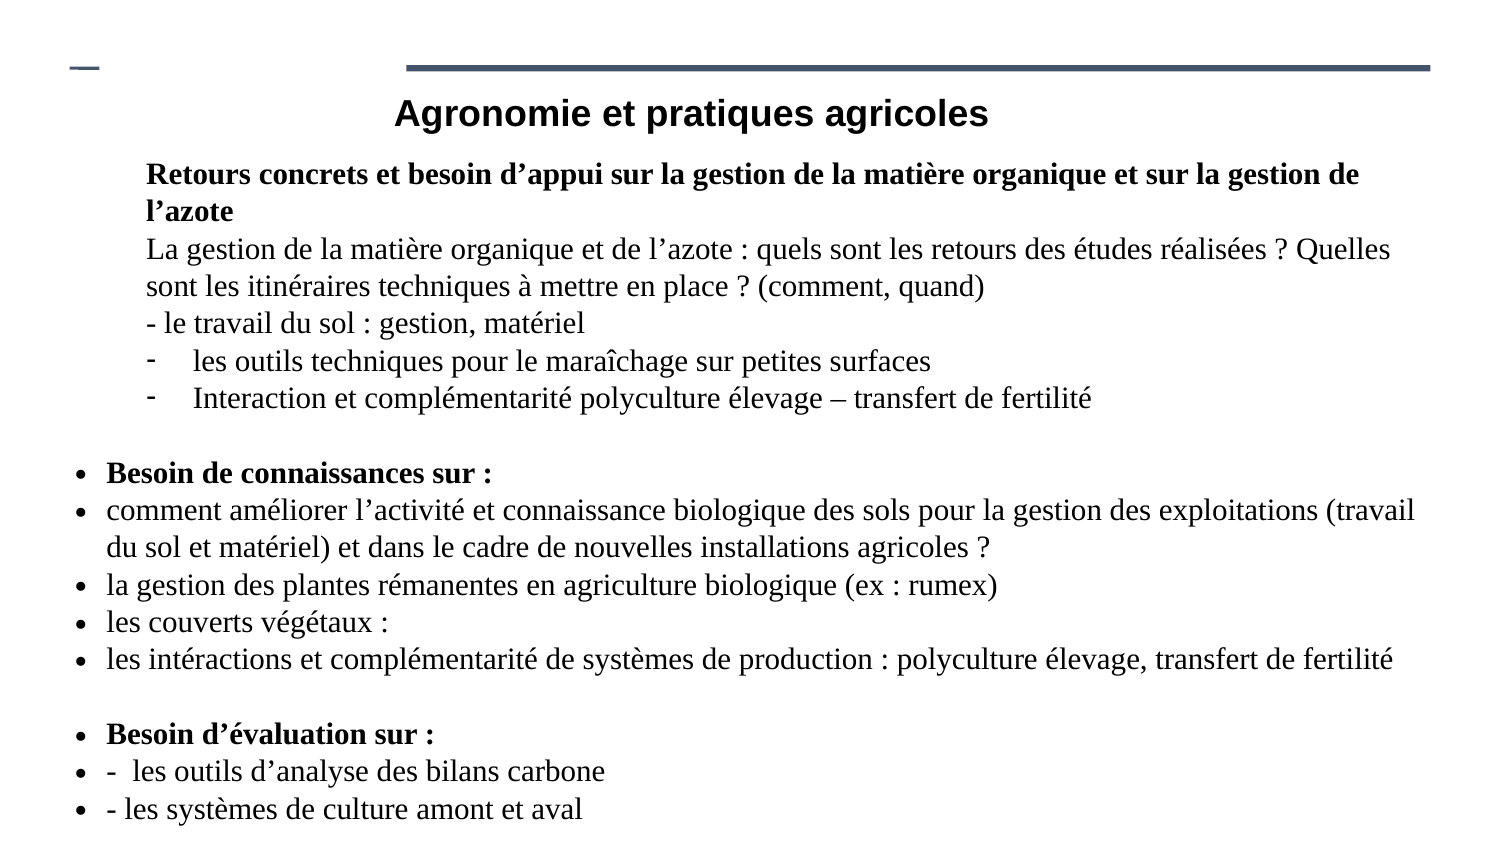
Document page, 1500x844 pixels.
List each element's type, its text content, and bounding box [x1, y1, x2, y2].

text_box Agronomie et pratiques agricoles [393, 88, 1431, 134]
text_box Retours concrets et besoin d’appui sur la gestion de la matière organique et sur la gestion de l’azote La gestion de la matière organique et de l’azote : quels sont les retours des études réalisées ? Quelles sont les itinéraires techniques à mettre en place ? (comment, quand) - le travail du sol : gestion, matériel les outils techniques pour le maraîchage sur petites surfaces Interaction et complémentarité polyculture élevage – transfert de fertilité Besoin de connaissances sur : comment améliorer l’activité et connaissance biologique des sols pour la gestion des exploitations (travail du sol et matériel) et dans le cadre de nouvelles installations agricoles ? la gestion des plantes rémanentes en agriculture biologique (ex : rumex) les couverts végétaux : les intéractions et complémentarité de systèmes de production : polyculture élevage, transfert de fertilité Besoin d’évaluation sur : - les outils d’analyse des bilans carbone - les systèmes de culture amont et aval [71, 153, 1441, 709]
